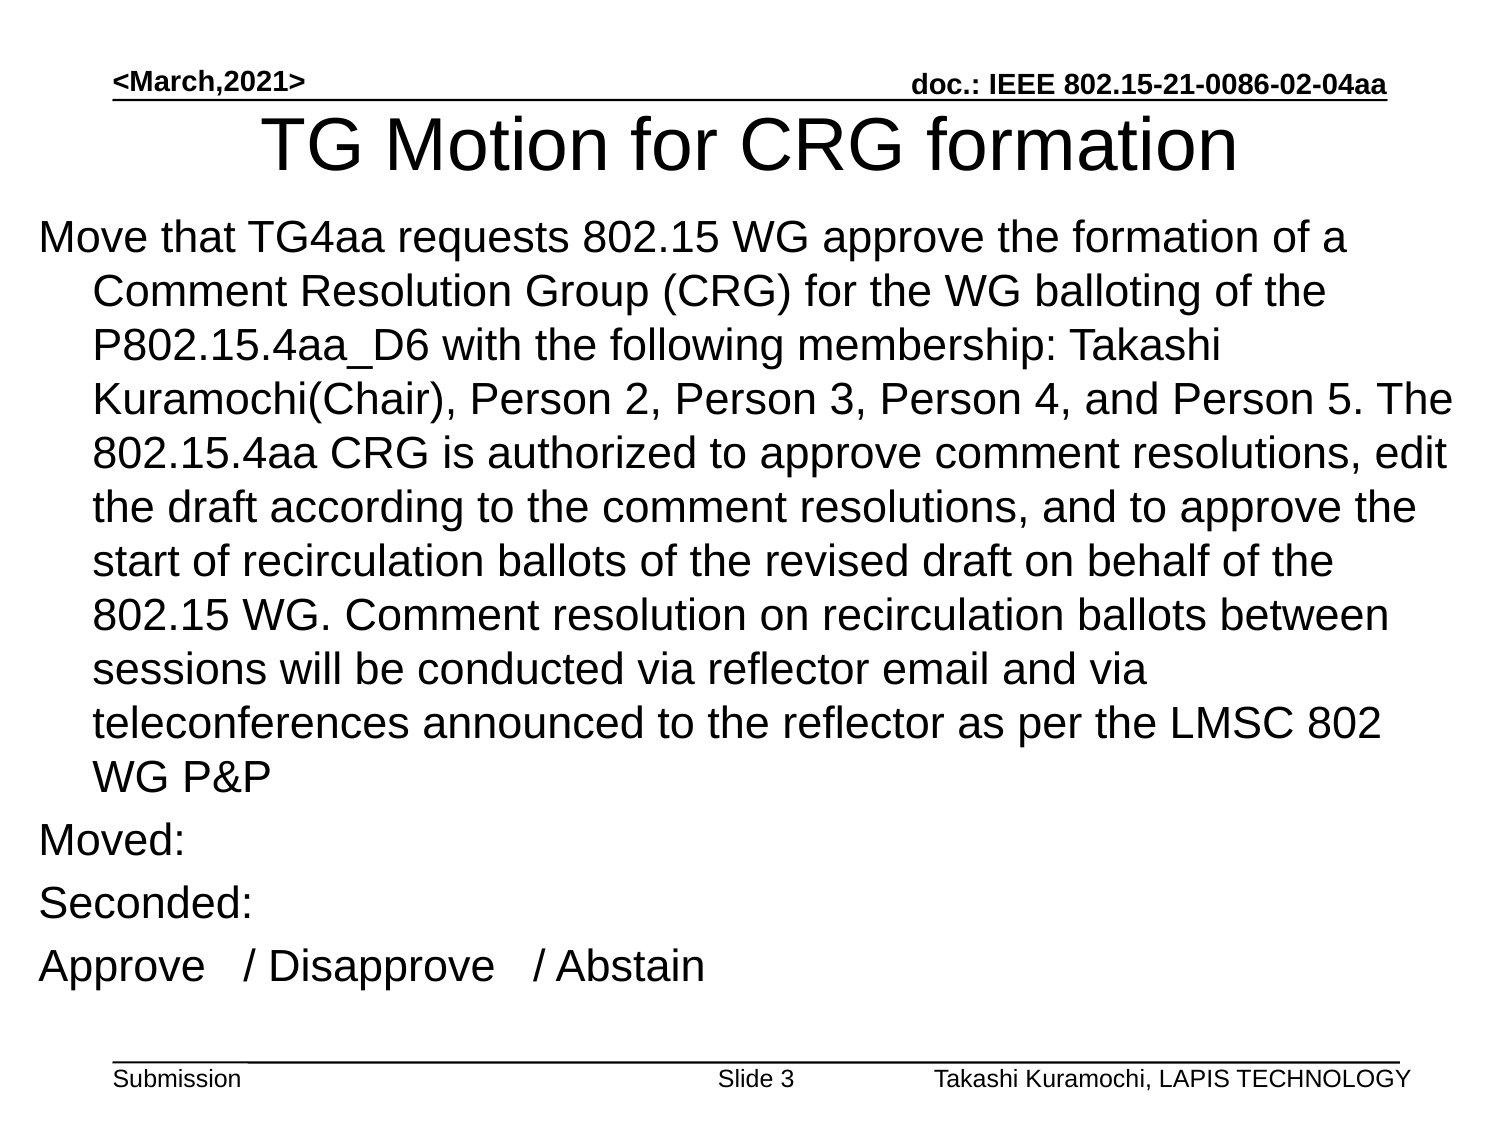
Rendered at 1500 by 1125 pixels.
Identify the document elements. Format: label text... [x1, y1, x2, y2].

slide_number Slide 3 [709, 1063, 803, 1093]
footer Takashi Kuramochi, LAPIS TECHNOLOGY [820, 1063, 1413, 1093]
text_box Move that TG4aa requests 802.15 WG approve the formation of a Comment Resolution Group (CRG) for the WG balloting of the P802.15.4aa_D6 with the following membership: Takashi Kuramochi(Chair), Person 2, Person 3, Person 4, and Person 5. The 802.15.4aa CRG is authorized to approve comment resolutions, edit the draft according to the comment resolutions, and to approve the start of recirculation ballots of the revised draft on behalf of the 802.15 WG. Comment resolution on recirculation ballots between sessions will be conducted via reflector email and via teleconferences announced to the reflector as per the LMSC 802 WG P&P Moved: Seconded: Approve / Disapprove / Abstain Approved by unanimous consent [23, 200, 1477, 1063]
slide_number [112, 62, 375, 87]
text_box TG Motion for CRG formation [112, 87, 1388, 200]
